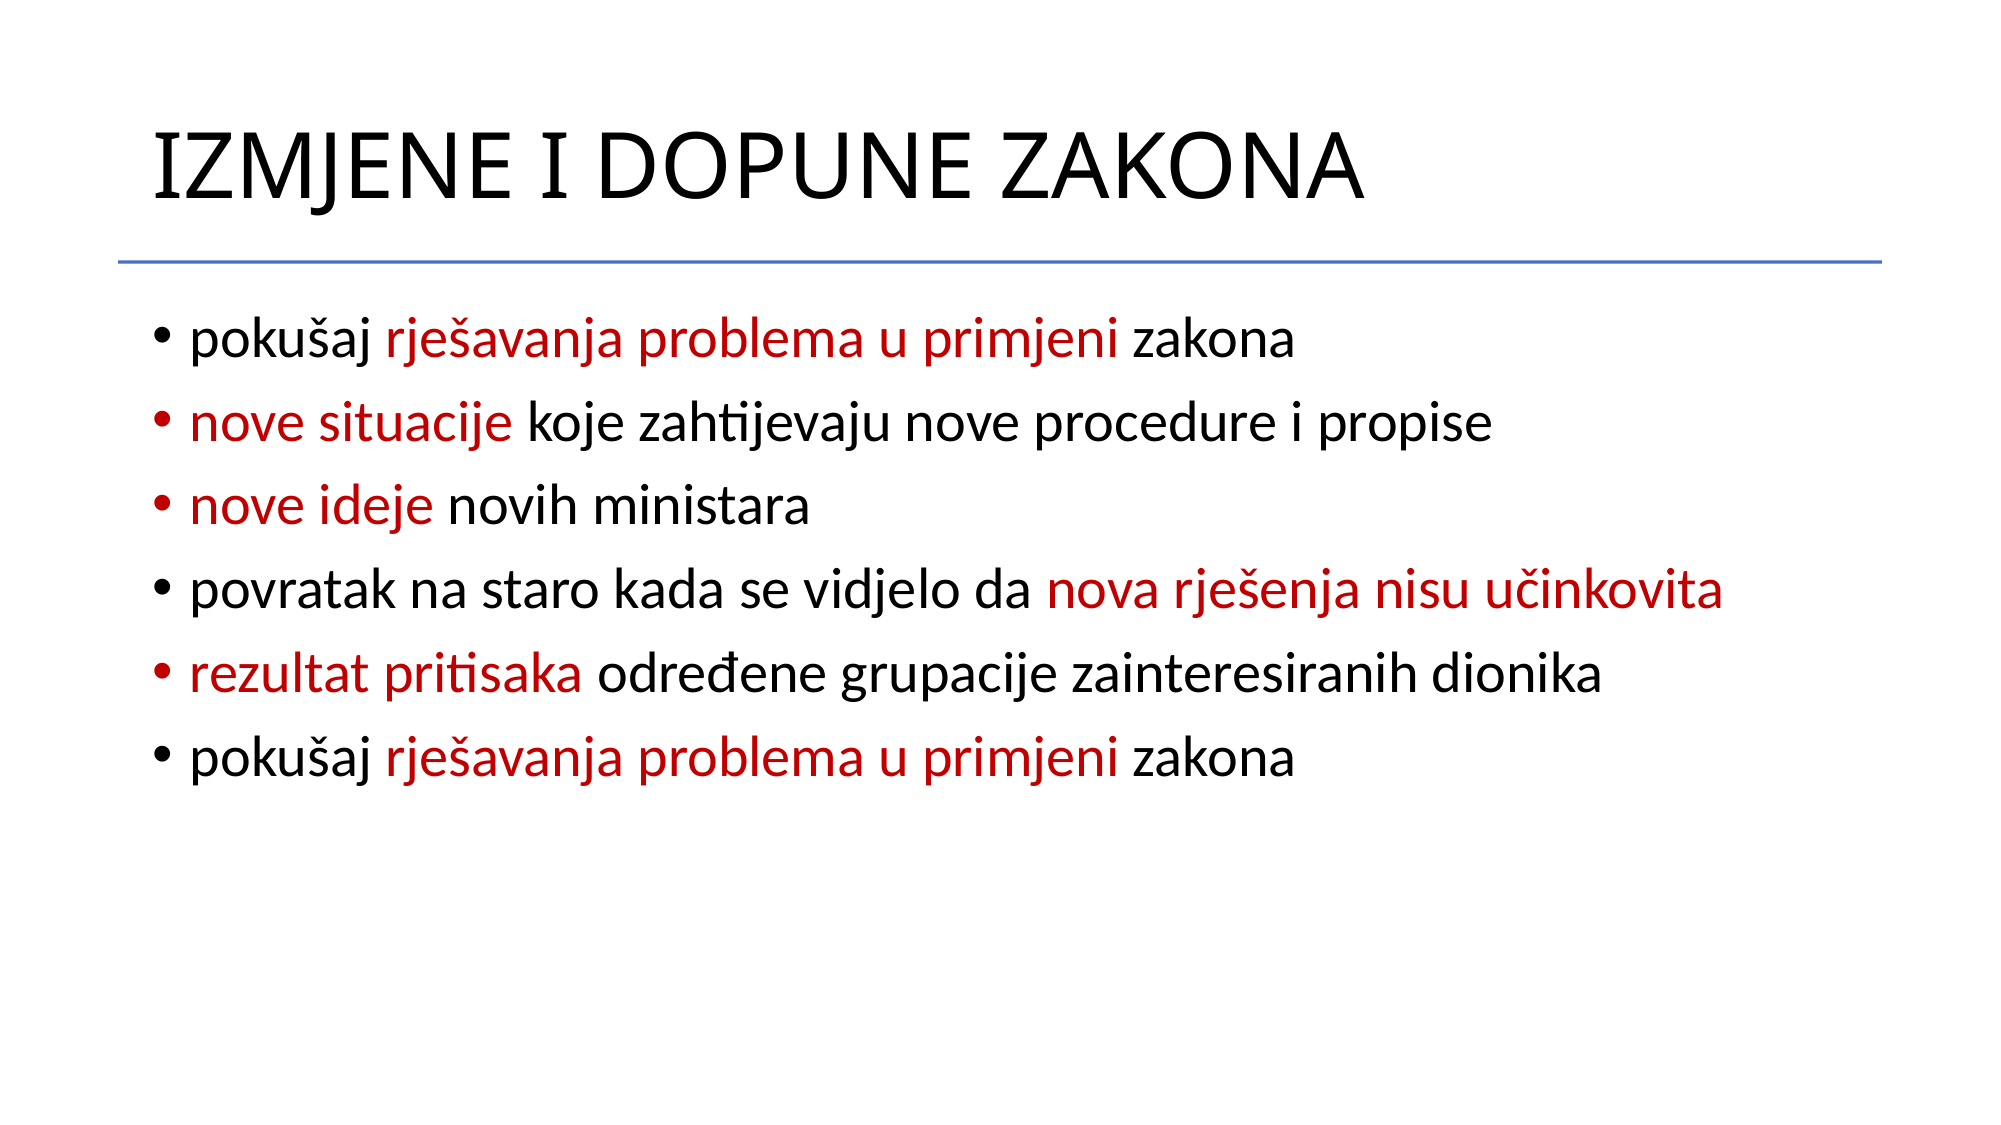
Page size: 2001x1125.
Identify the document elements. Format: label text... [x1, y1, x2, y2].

list pokušaj rješavanja problema u primjeni zakona nove situacije koje zahtijevaju nove procedure i propise nove ideje novih ministara povratak na staro kada se vidjelo da nova rješenja nisu učinkovita rezultat pritisaka određene grupacije zainteresiranih dionika pokušaj rješavanja problema u primjeni zakona [137, 299, 1863, 1014]
title IZMJENE I DOPUNE ZAKONA [137, 59, 1863, 278]
